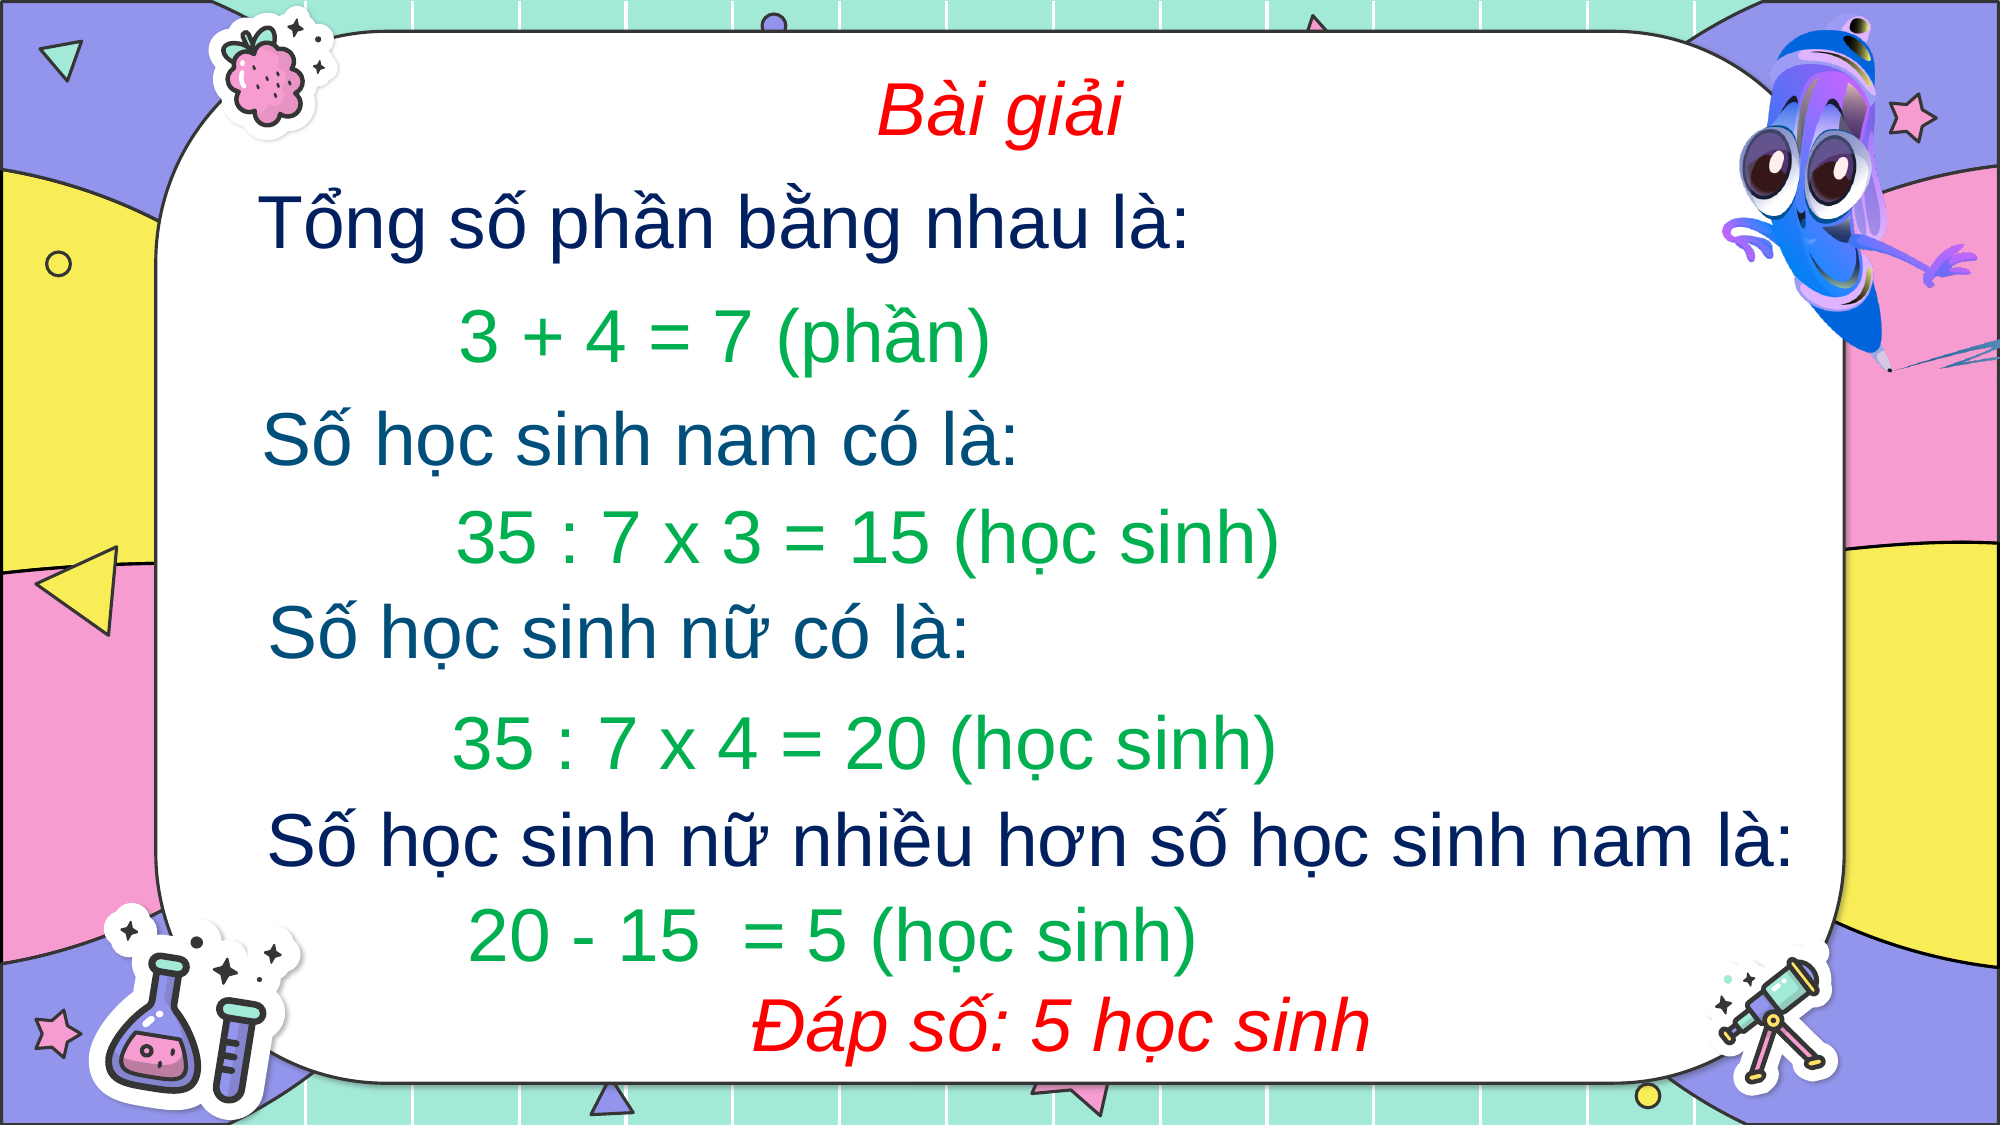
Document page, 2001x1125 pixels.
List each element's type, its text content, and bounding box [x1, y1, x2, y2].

text_box Số học sinh nữ có là: [252, 531, 1764, 682]
text_box 3 + 4 = 7 (phần) [402, 235, 1008, 338]
text_box Đáp số: 5 học sinh [736, 924, 1509, 1075]
picture [1722, 13, 2000, 391]
text_box [155, 31, 1845, 1084]
text_box Bài giải [807, 7, 1193, 158]
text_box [1704, 949, 1845, 1090]
text_box Số học sinh nữ nhiều hơn số học sinh nam là: [251, 739, 1812, 890]
text_box 35 : 7 x 3 = 15 (học sinh) [440, 436, 1298, 531]
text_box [90, 913, 291, 1114]
text_box 20 - 15 = 5 (học sinh) [453, 833, 1568, 984]
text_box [204, 1, 337, 141]
text_box Tổng số phần bằng nhau là: [242, 166, 1717, 272]
text_box Số học sinh nam có là: [247, 338, 1036, 488]
text_box 35 : 7 x 4 = 20 (học sinh) [436, 682, 1439, 792]
